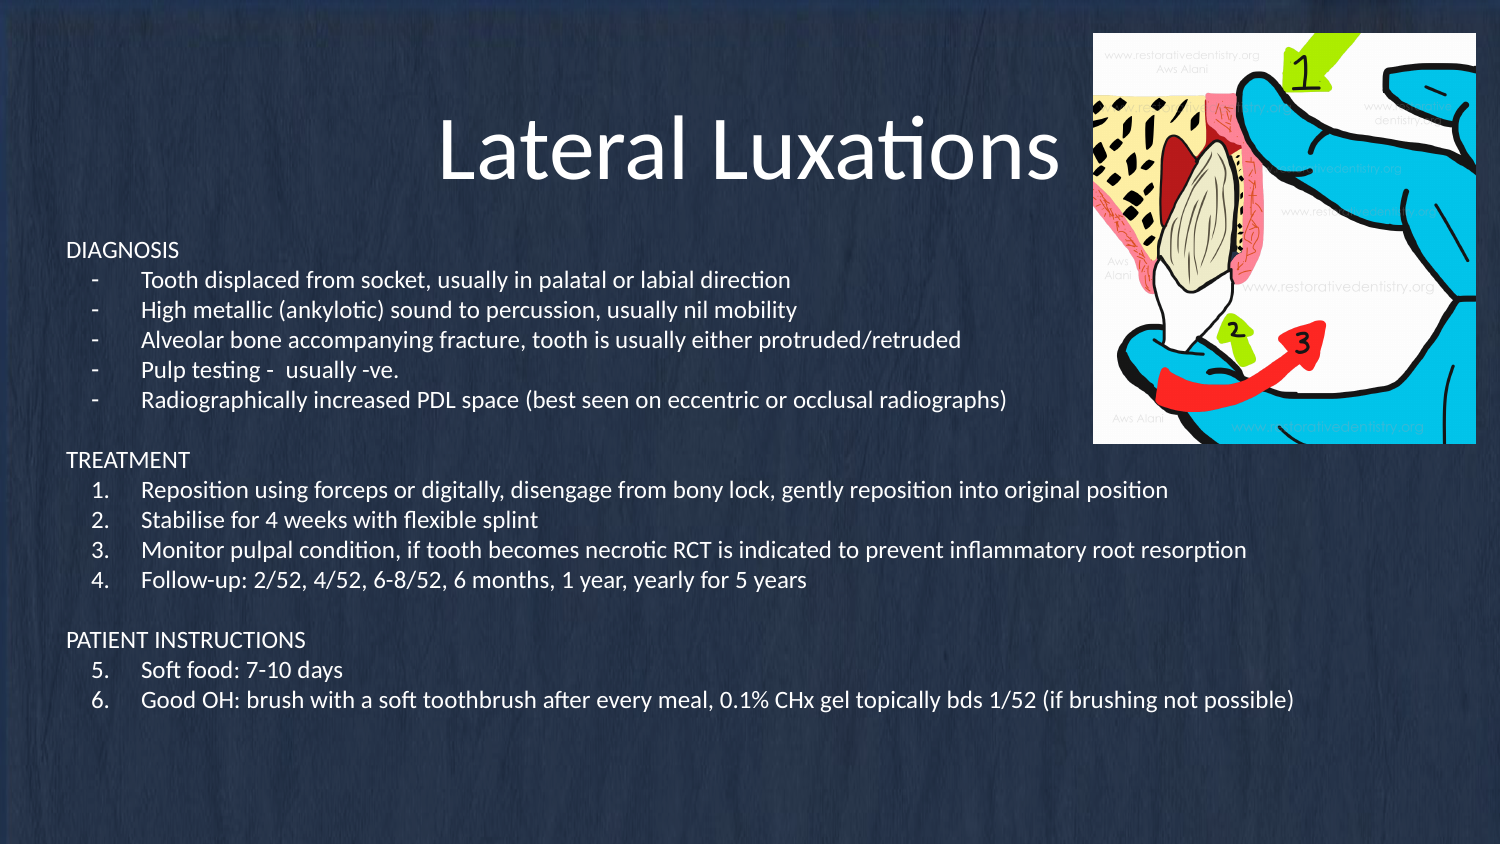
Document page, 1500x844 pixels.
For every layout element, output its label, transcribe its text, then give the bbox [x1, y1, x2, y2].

title Lateral Luxations [51, 72, 1088, 167]
picture [0, 0, 1500, 844]
list DIAGNOSIS Tooth displaced from socket, usually in palatal or labial direction High metallic (ankylotic) sound to percussion, usually nil mobility Alveolar bone accompanying fracture, tooth is usually either protruded/retruded Pulp testing - usually -ve. Radiographically increased PDL space (best seen on eccentric or occlusal radiographs) TREATMENT Reposition using forceps or digitally, disengage from bony lock, gently reposition into original position Stabilise for 4 weeks with flexible splint Monitor pulpal condition, if tooth becomes necrotic RCT is indicated to prevent inflammatory root resorption Follow-up: 2/52, 4/52, 6-8/52, 6 months, 1 year, yearly for 5 years PATIENT INSTRUCTIONS Soft food: 7-10 days Good OH: brush with a soft toothbrush after every meal, 0.1% CHx gel topically bds 1/52 (if brushing not possible) [51, 189, 1449, 750]
